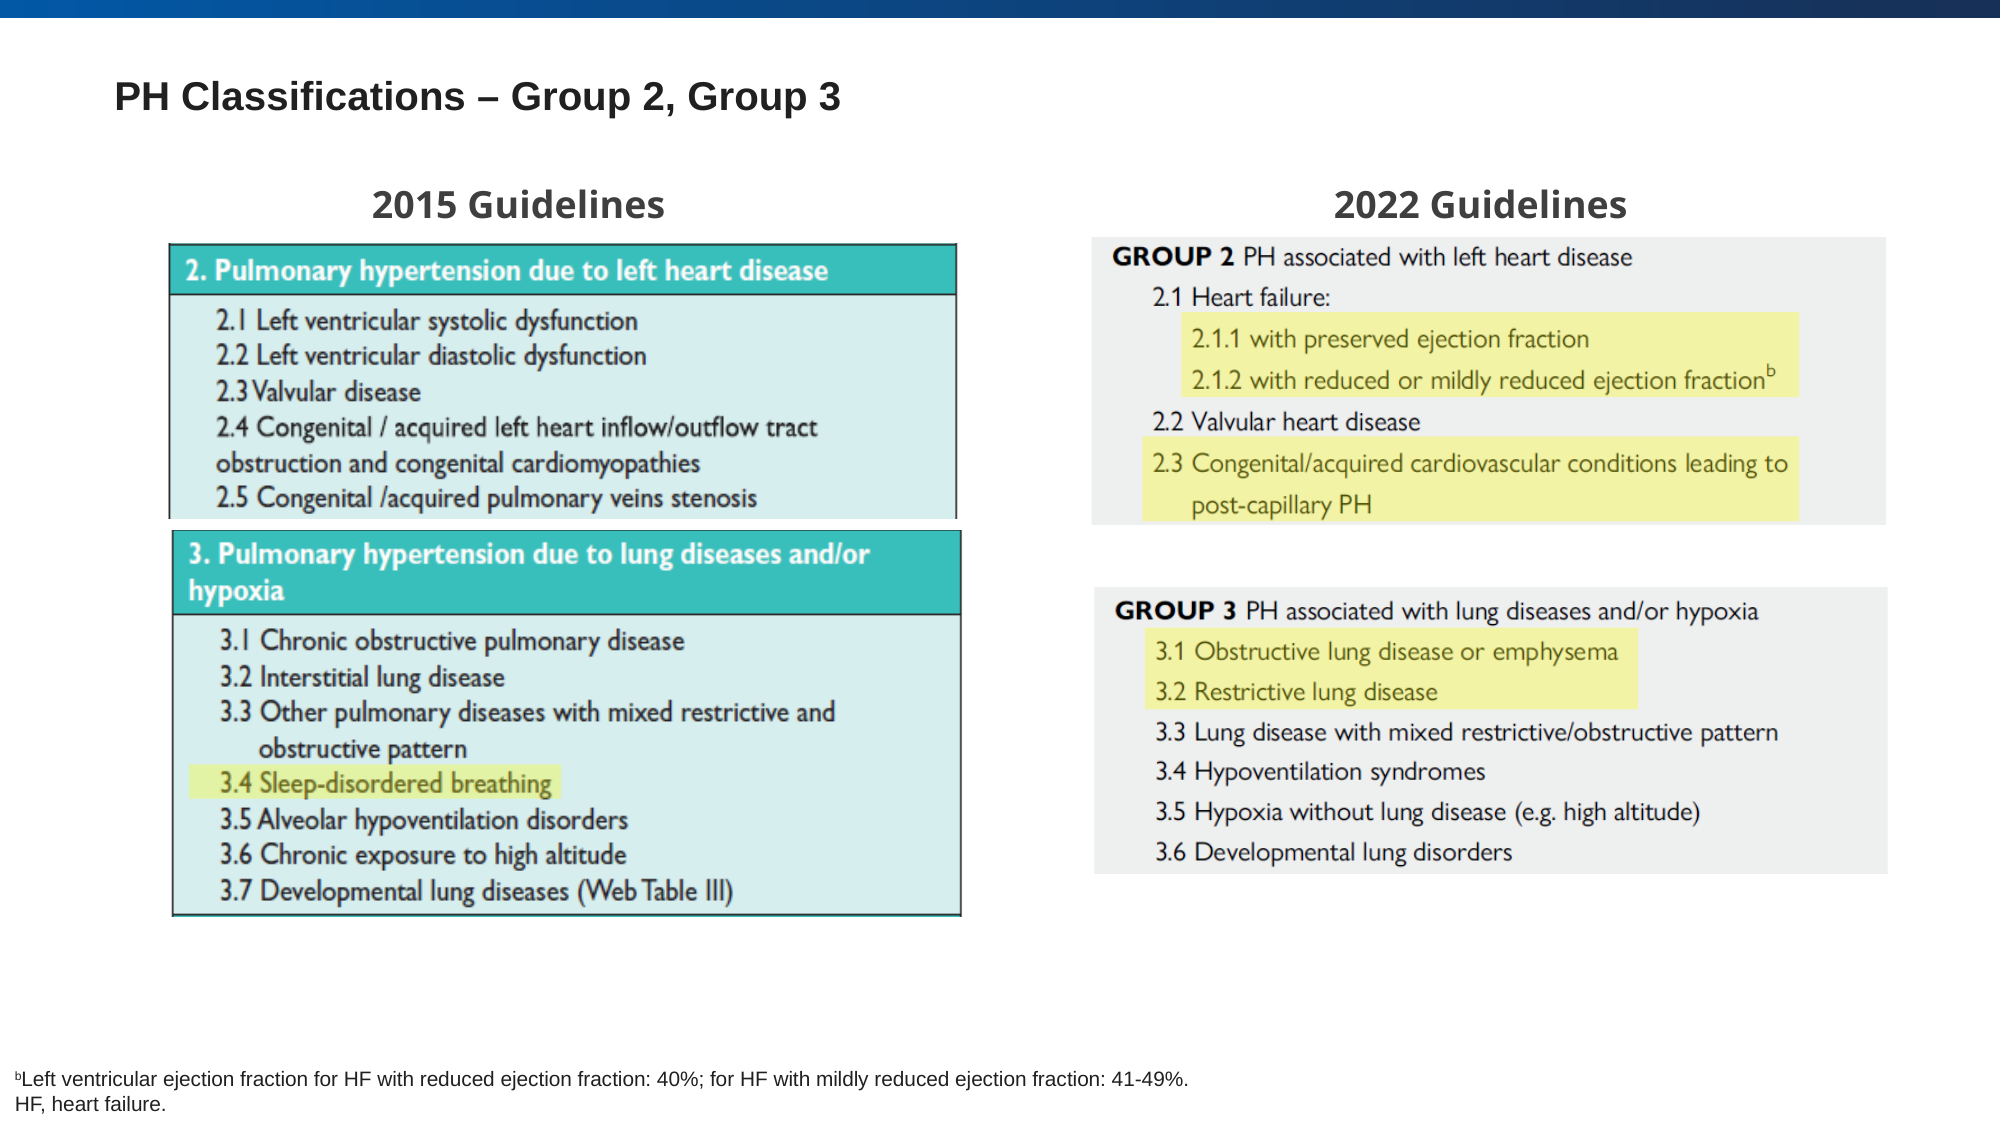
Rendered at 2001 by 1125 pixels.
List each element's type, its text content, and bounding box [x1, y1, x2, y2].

text_box 2022 Guidelines [1203, 173, 1759, 234]
text_box 2015 Guidelines [241, 173, 796, 234]
title PH Classifications – Group 2, Group 3 [99, 62, 1764, 126]
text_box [1085, 237, 1895, 525]
picture [154, 243, 964, 520]
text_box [1091, 587, 1890, 874]
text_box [154, 530, 977, 917]
